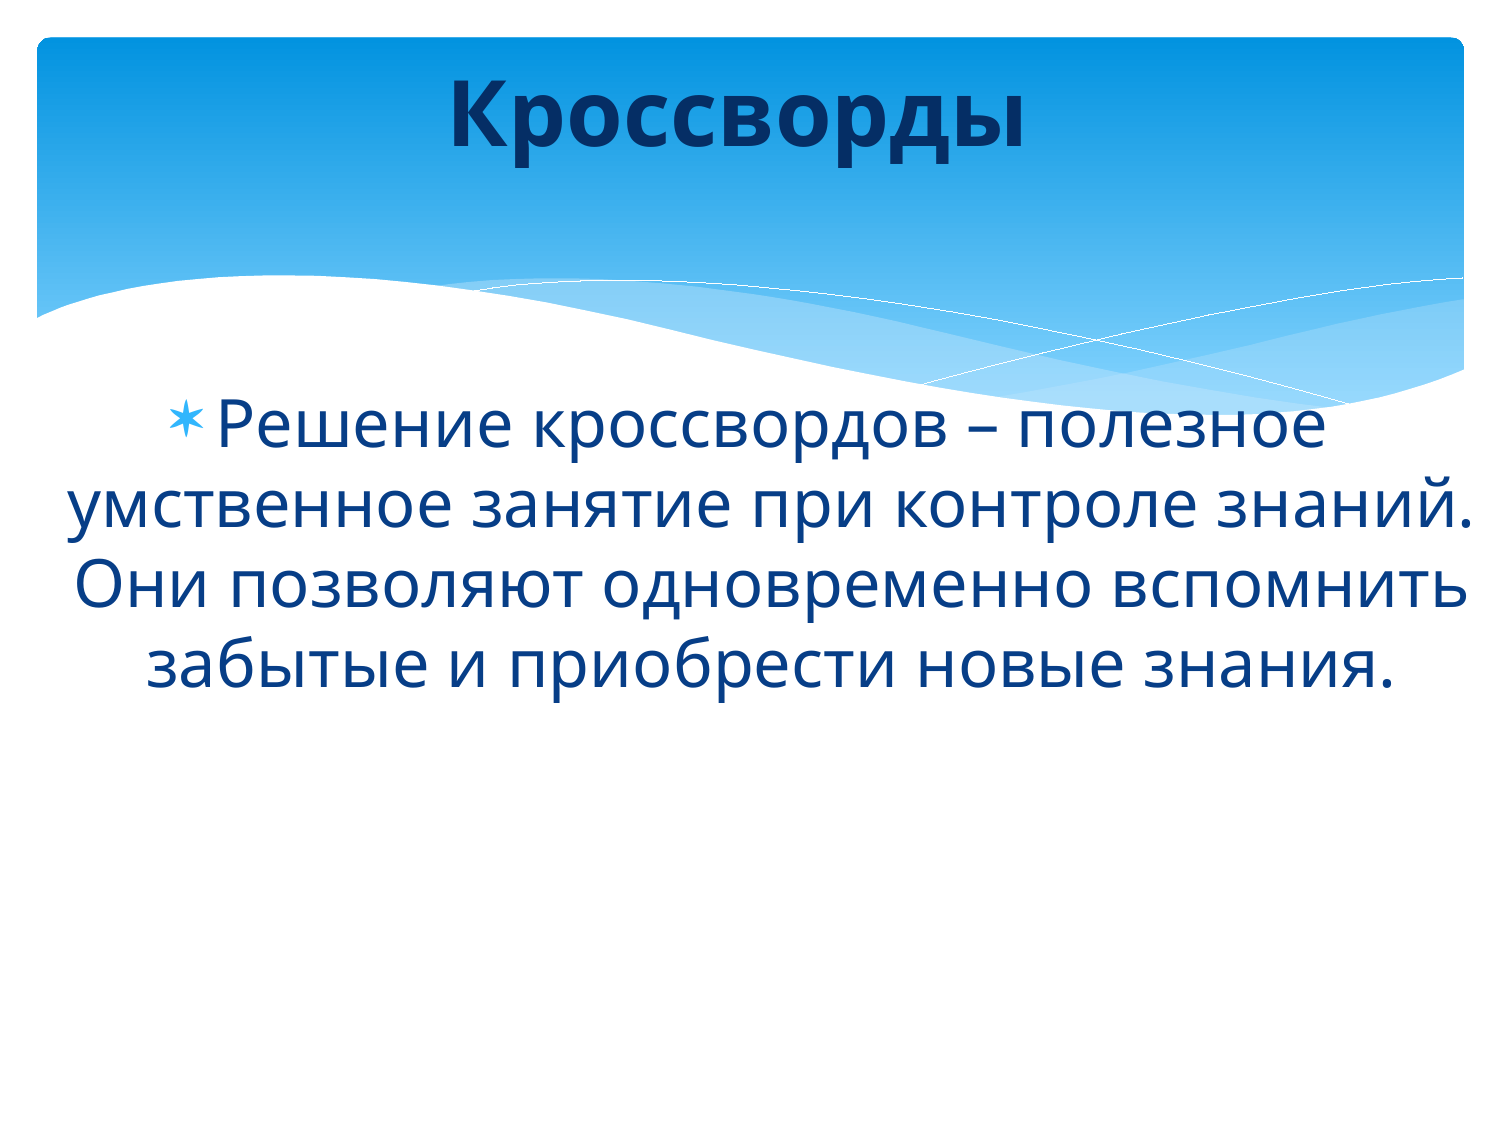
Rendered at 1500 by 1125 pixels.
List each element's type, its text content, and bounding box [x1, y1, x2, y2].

title Кроссворды [75, 0, 1425, 220]
list Решение кроссвордов – полезное умственное занятие при контроле знаний. Они позволяют одновременно вспомнить забытые и приобрести новые знания. [0, 90, 1500, 1125]
